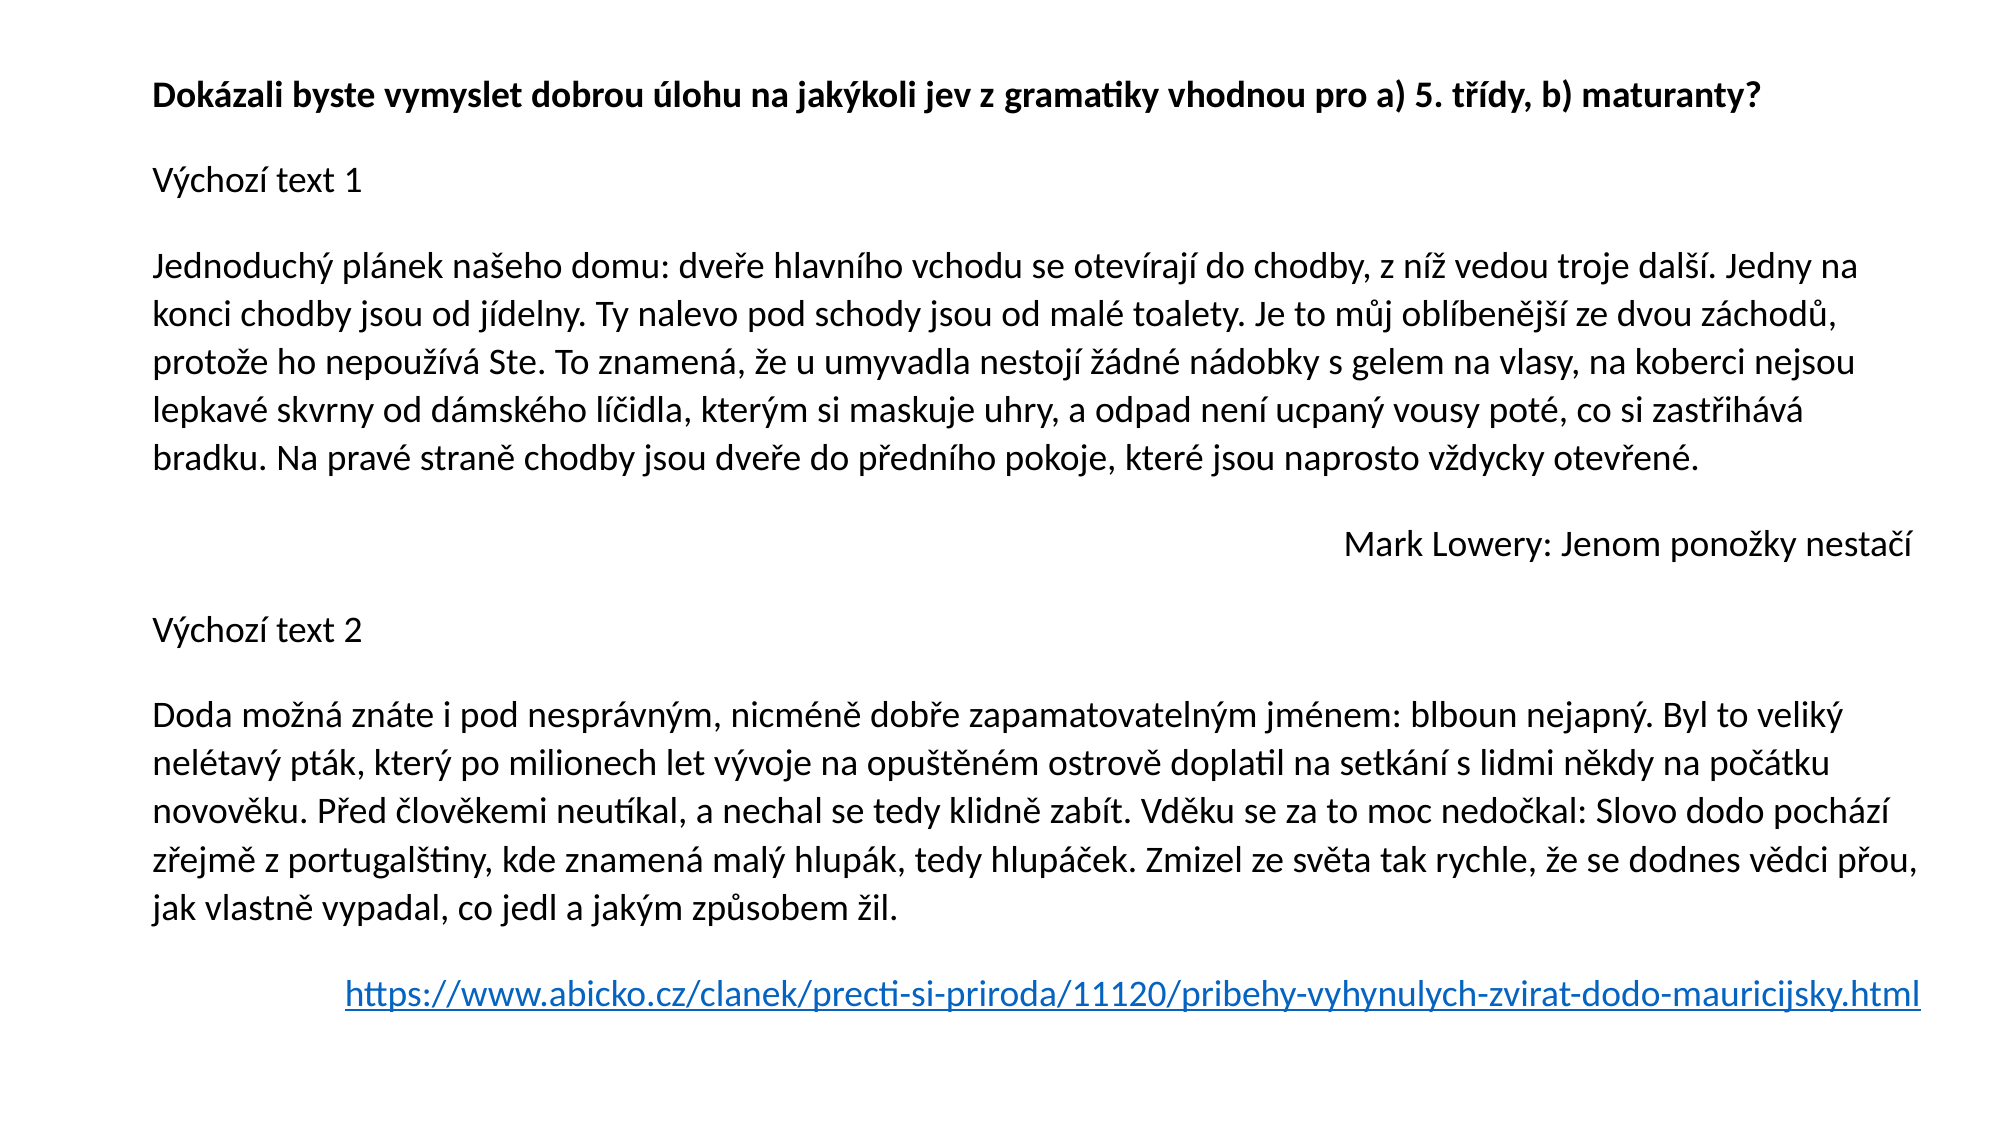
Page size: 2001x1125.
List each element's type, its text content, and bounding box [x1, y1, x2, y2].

list Dokázali byste vymyslet dobrou úlohu na jakýkoli jev z gramatiky vhodnou pro a) 5. třídy, b) maturanty? Výchozí text 1 Jednoduchý plánek našeho domu: dveře hlavního vchodu se otevírají do chodby, z níž vedou troje další. Jedny na konci chodby jsou od jídelny. Ty nalevo pod schody jsou od malé toalety. Je to můj oblíbenější ze dvou záchodů, protože ho nepoužívá Ste. To znamená, že u umyvadla nestojí žádné nádobky s gelem na vlasy, na koberci nejsou lepkavé skvrny od dámského líčidla, kterým si maskuje uhry, a odpad není ucpaný vousy poté, co si zastřihává bradku. Na pravé straně chodby jsou dveře do předního pokoje, které jsou naprosto vždycky otevřené. Mark Lowery: Jenom ponožky nestačí Výchozí text 2 Doda možná znáte i pod nesprávným, nicméně dobře zapamatovatelným jménem: blboun nejapný. Byl to veliký nelétavý pták, který po milionech let vývoje na opuštěném ostrově doplatil na setkání s lidmi někdy na počátku novověku. Před člověkemi neutíkal, a nechal se tedy klidně zabít. Vděku se za to moc nedočkal: Slovo dodo pochází zřejmě z portugalštiny, kde znamená malý hlupák, tedy hlupáček. Zmizel ze světa tak rychle, že se dodnes vědci přou, jak vlastně vypadal, co jedl a jakým způsobem žil. https://www.abicko.cz/clanek/precti-si-priroda/11120/pribehy-vyhynulych-zvirat-dodo-mauricijsky.html [137, 58, 1937, 1056]
